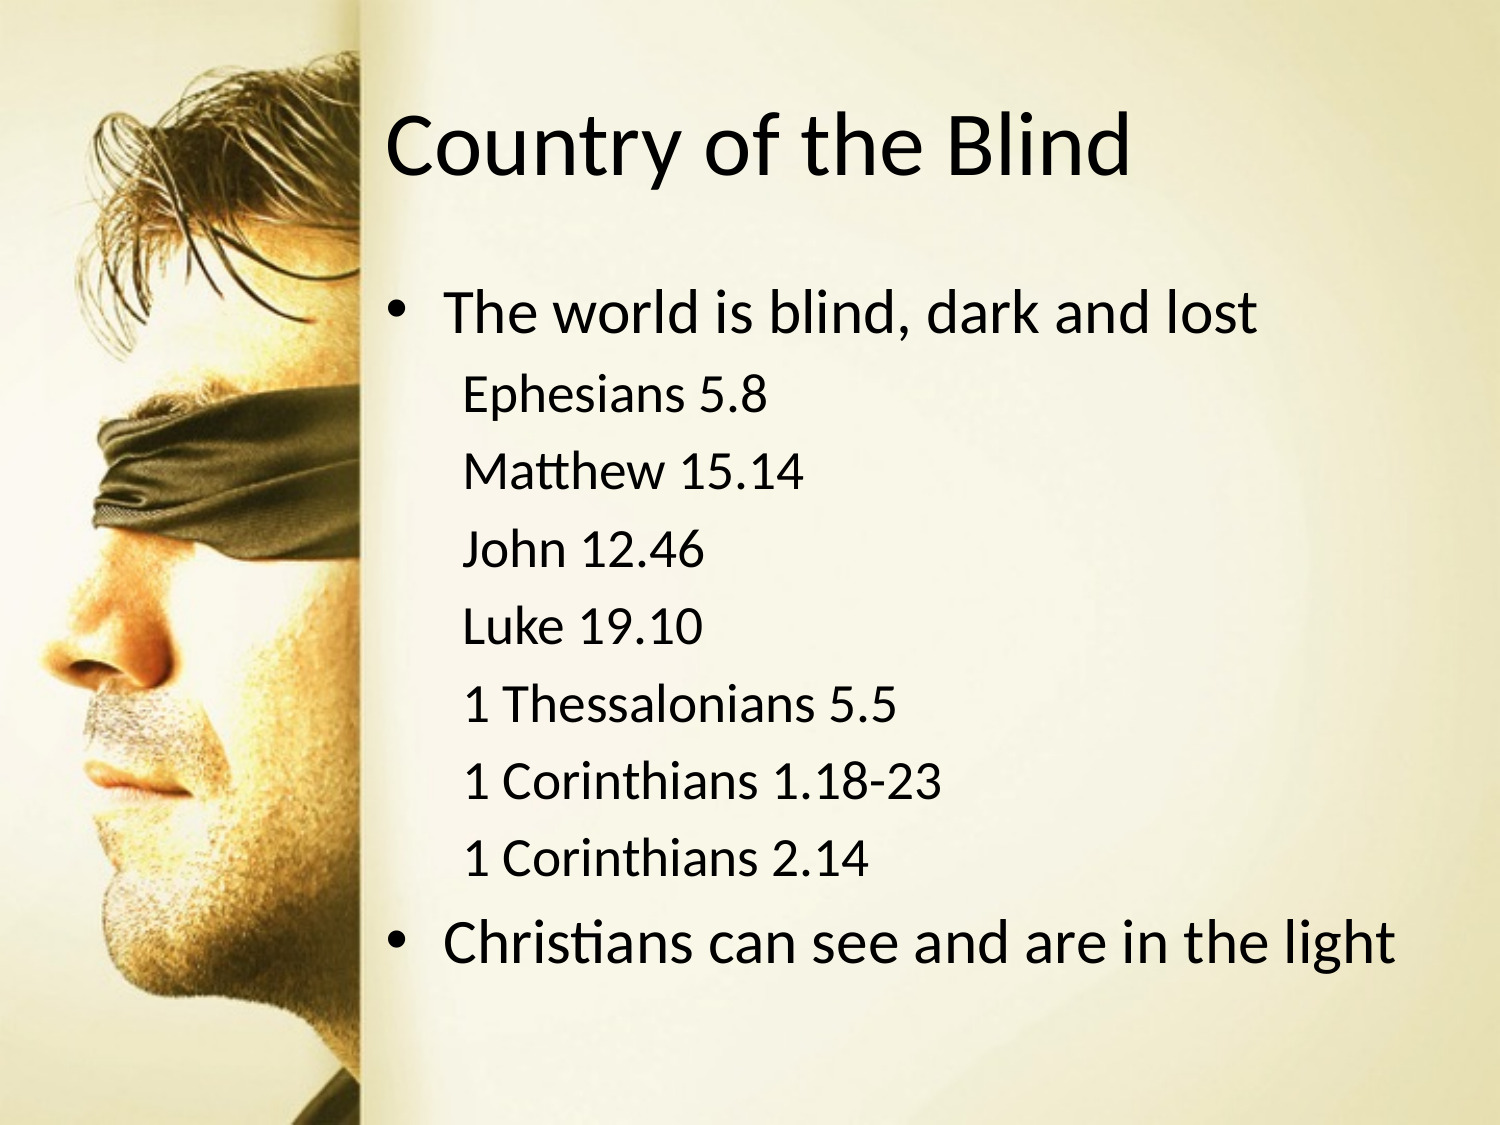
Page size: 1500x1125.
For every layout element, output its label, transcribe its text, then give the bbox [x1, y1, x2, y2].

title Country of the Blind [370, 45, 1425, 233]
picture [0, 0, 1500, 1125]
list The world is blind, dark and lost Ephesians 5.8 Matthew 15.14 John 12.46 Luke 19.10 1 Thessalonians 5.5 1 Corinthians 1.18-23 1 Corinthians 2.14 Christians can see and are in the light [370, 262, 1425, 1005]
